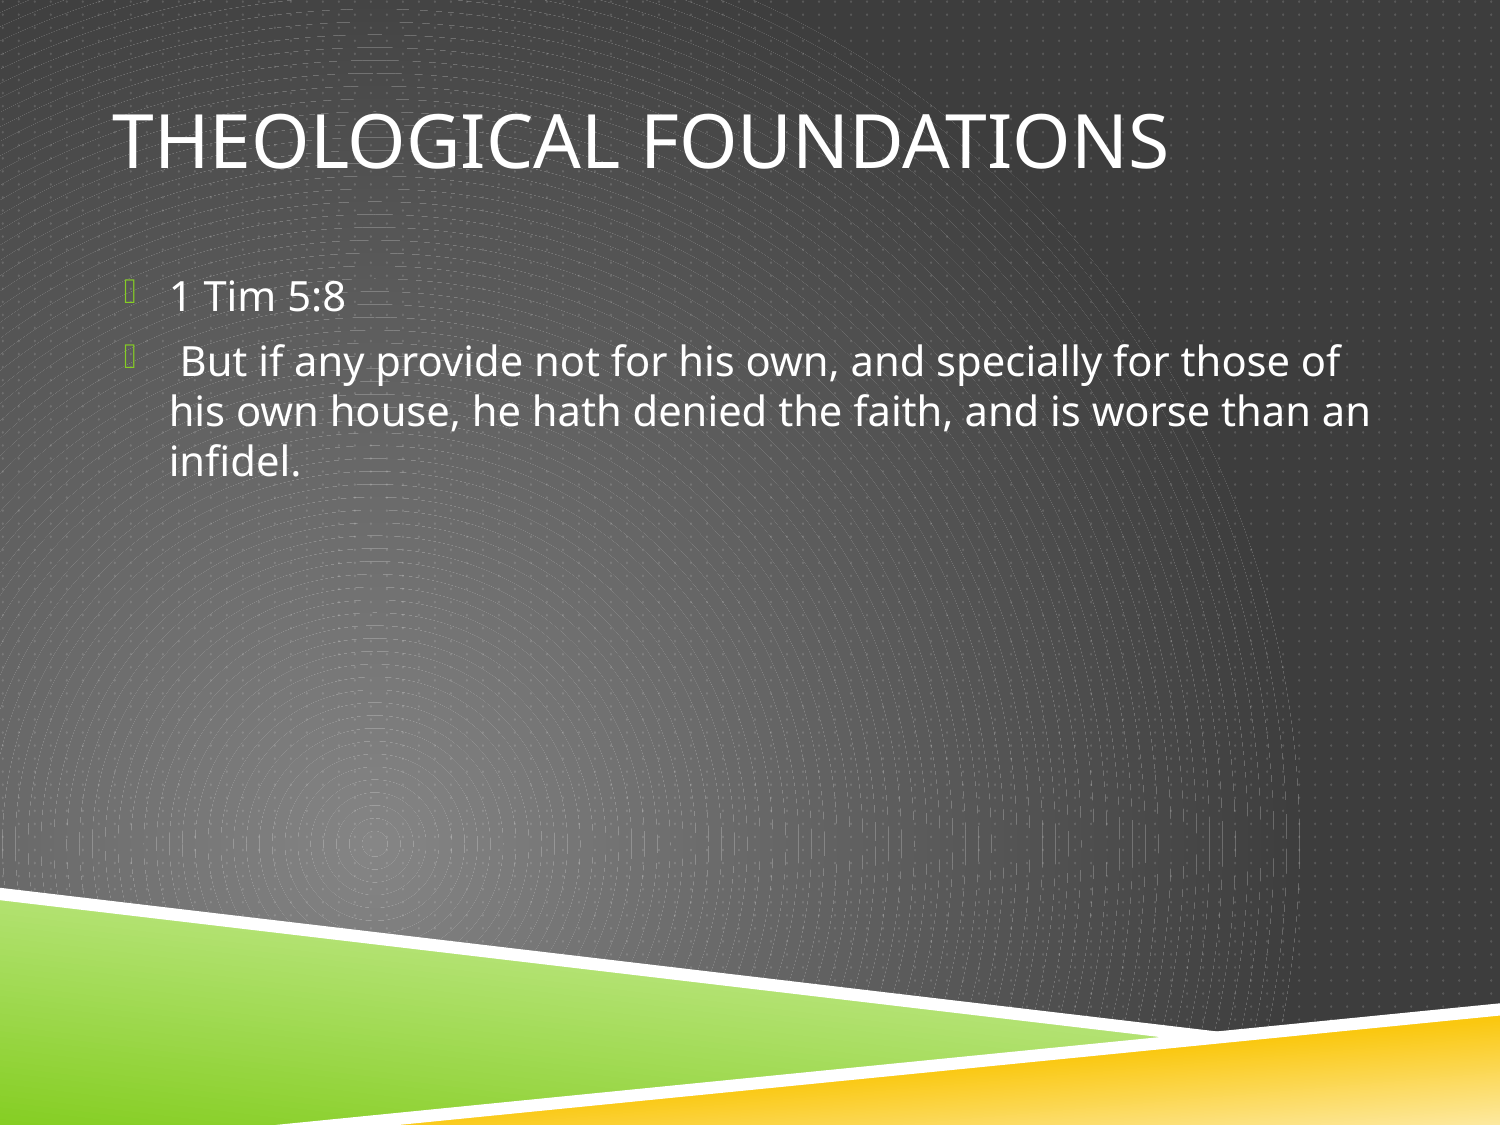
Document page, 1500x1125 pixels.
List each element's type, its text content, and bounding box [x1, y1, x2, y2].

list 1 Tim 5:8 But if any provide not for his own, and specially for those of his own house, he hath denied the faith, and is worse than an infidel. [112, 262, 1388, 875]
title Theological Foundations [112, 45, 1388, 233]
